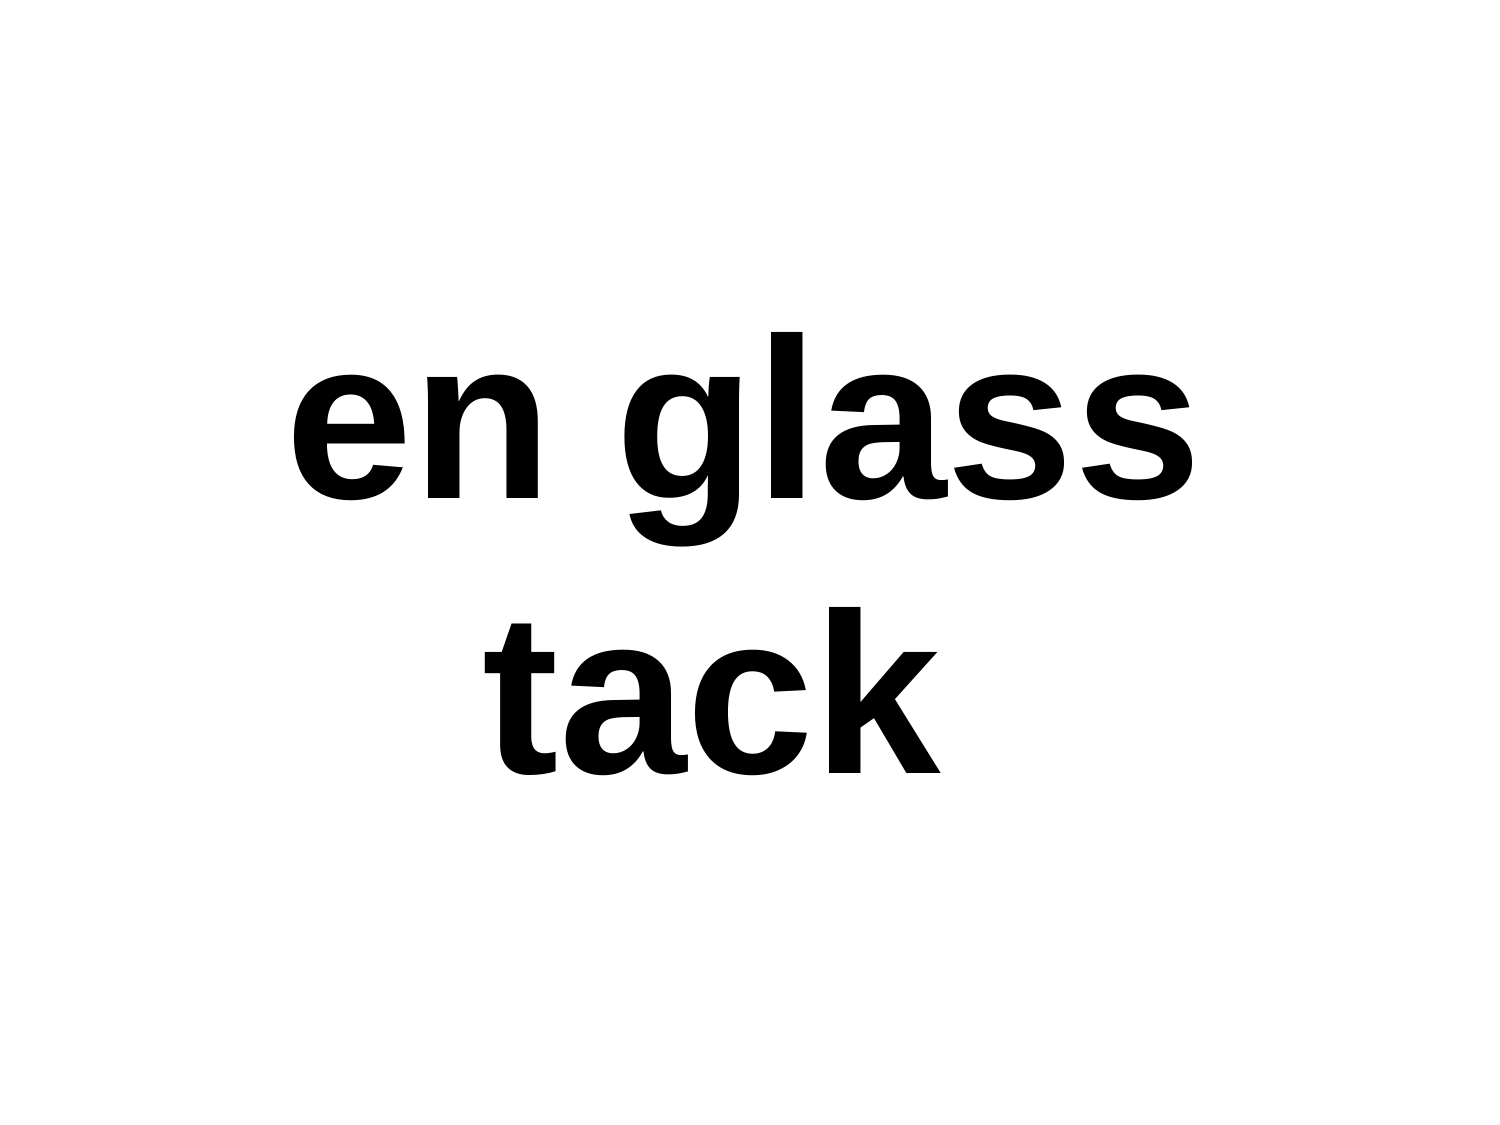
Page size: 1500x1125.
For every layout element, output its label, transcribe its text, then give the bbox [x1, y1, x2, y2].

text_box en glass tack [41, 262, 1447, 828]
